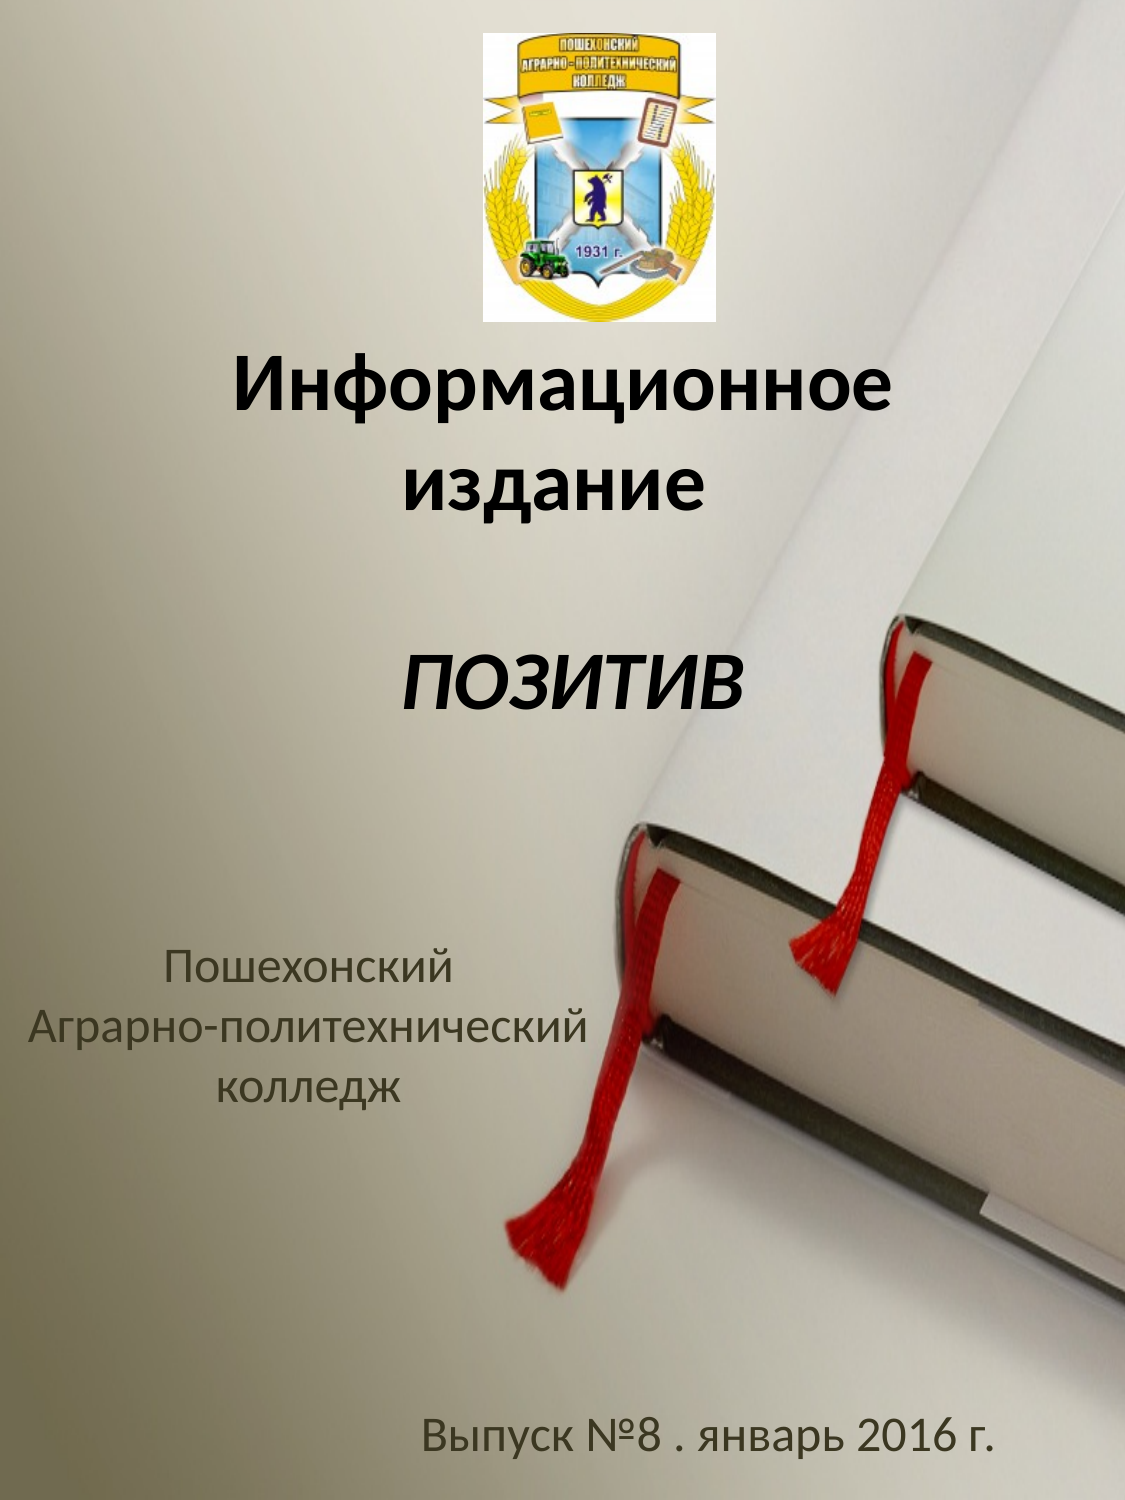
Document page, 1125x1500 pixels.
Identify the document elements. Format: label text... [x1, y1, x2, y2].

subtitle Выпуск №8 . январь 2016 г. [137, 1361, 1012, 1500]
title Информационное издание ПОЗИТИВ [2, 41, 1125, 762]
picture [0, 0, 1125, 1500]
text_box Пошехонский Аграрно-политехнический колледж [7, 915, 610, 1199]
